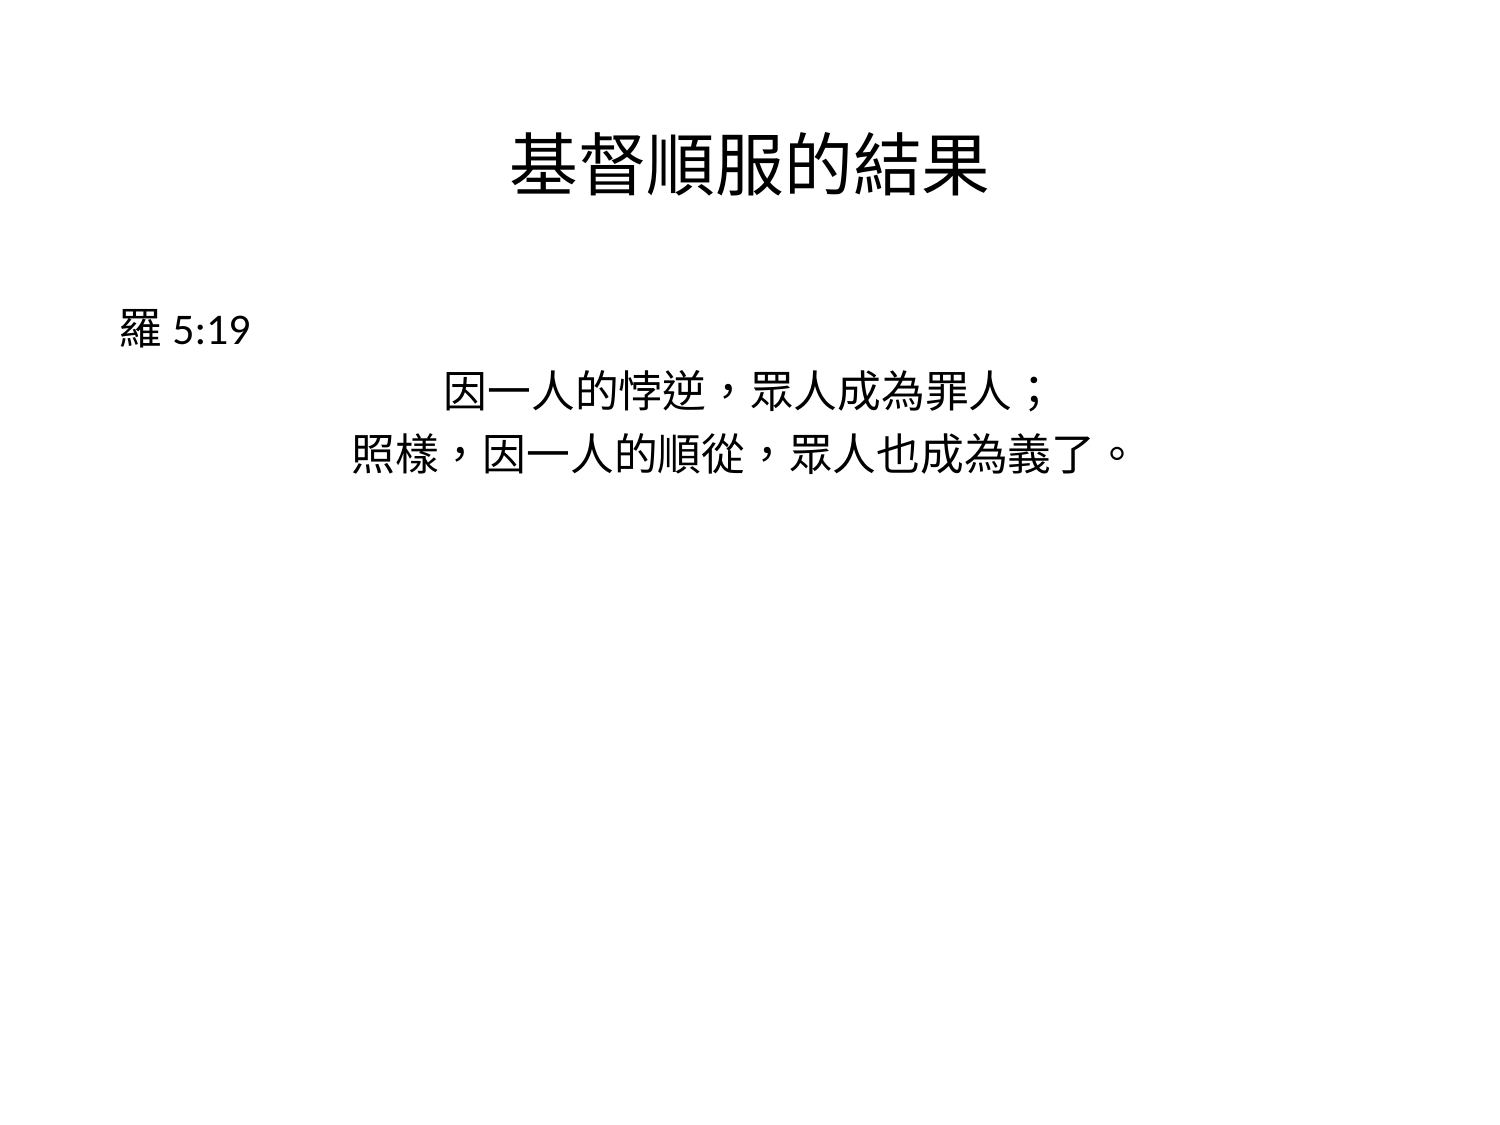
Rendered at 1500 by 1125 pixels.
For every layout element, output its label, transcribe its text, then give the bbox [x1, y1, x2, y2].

title 基督順服的結果 [103, 59, 1397, 278]
list 羅5:19 因一人的悖逆，眾人成為罪人； 照樣，因一人的順從，眾人也成為義了。 [103, 299, 1397, 1014]
